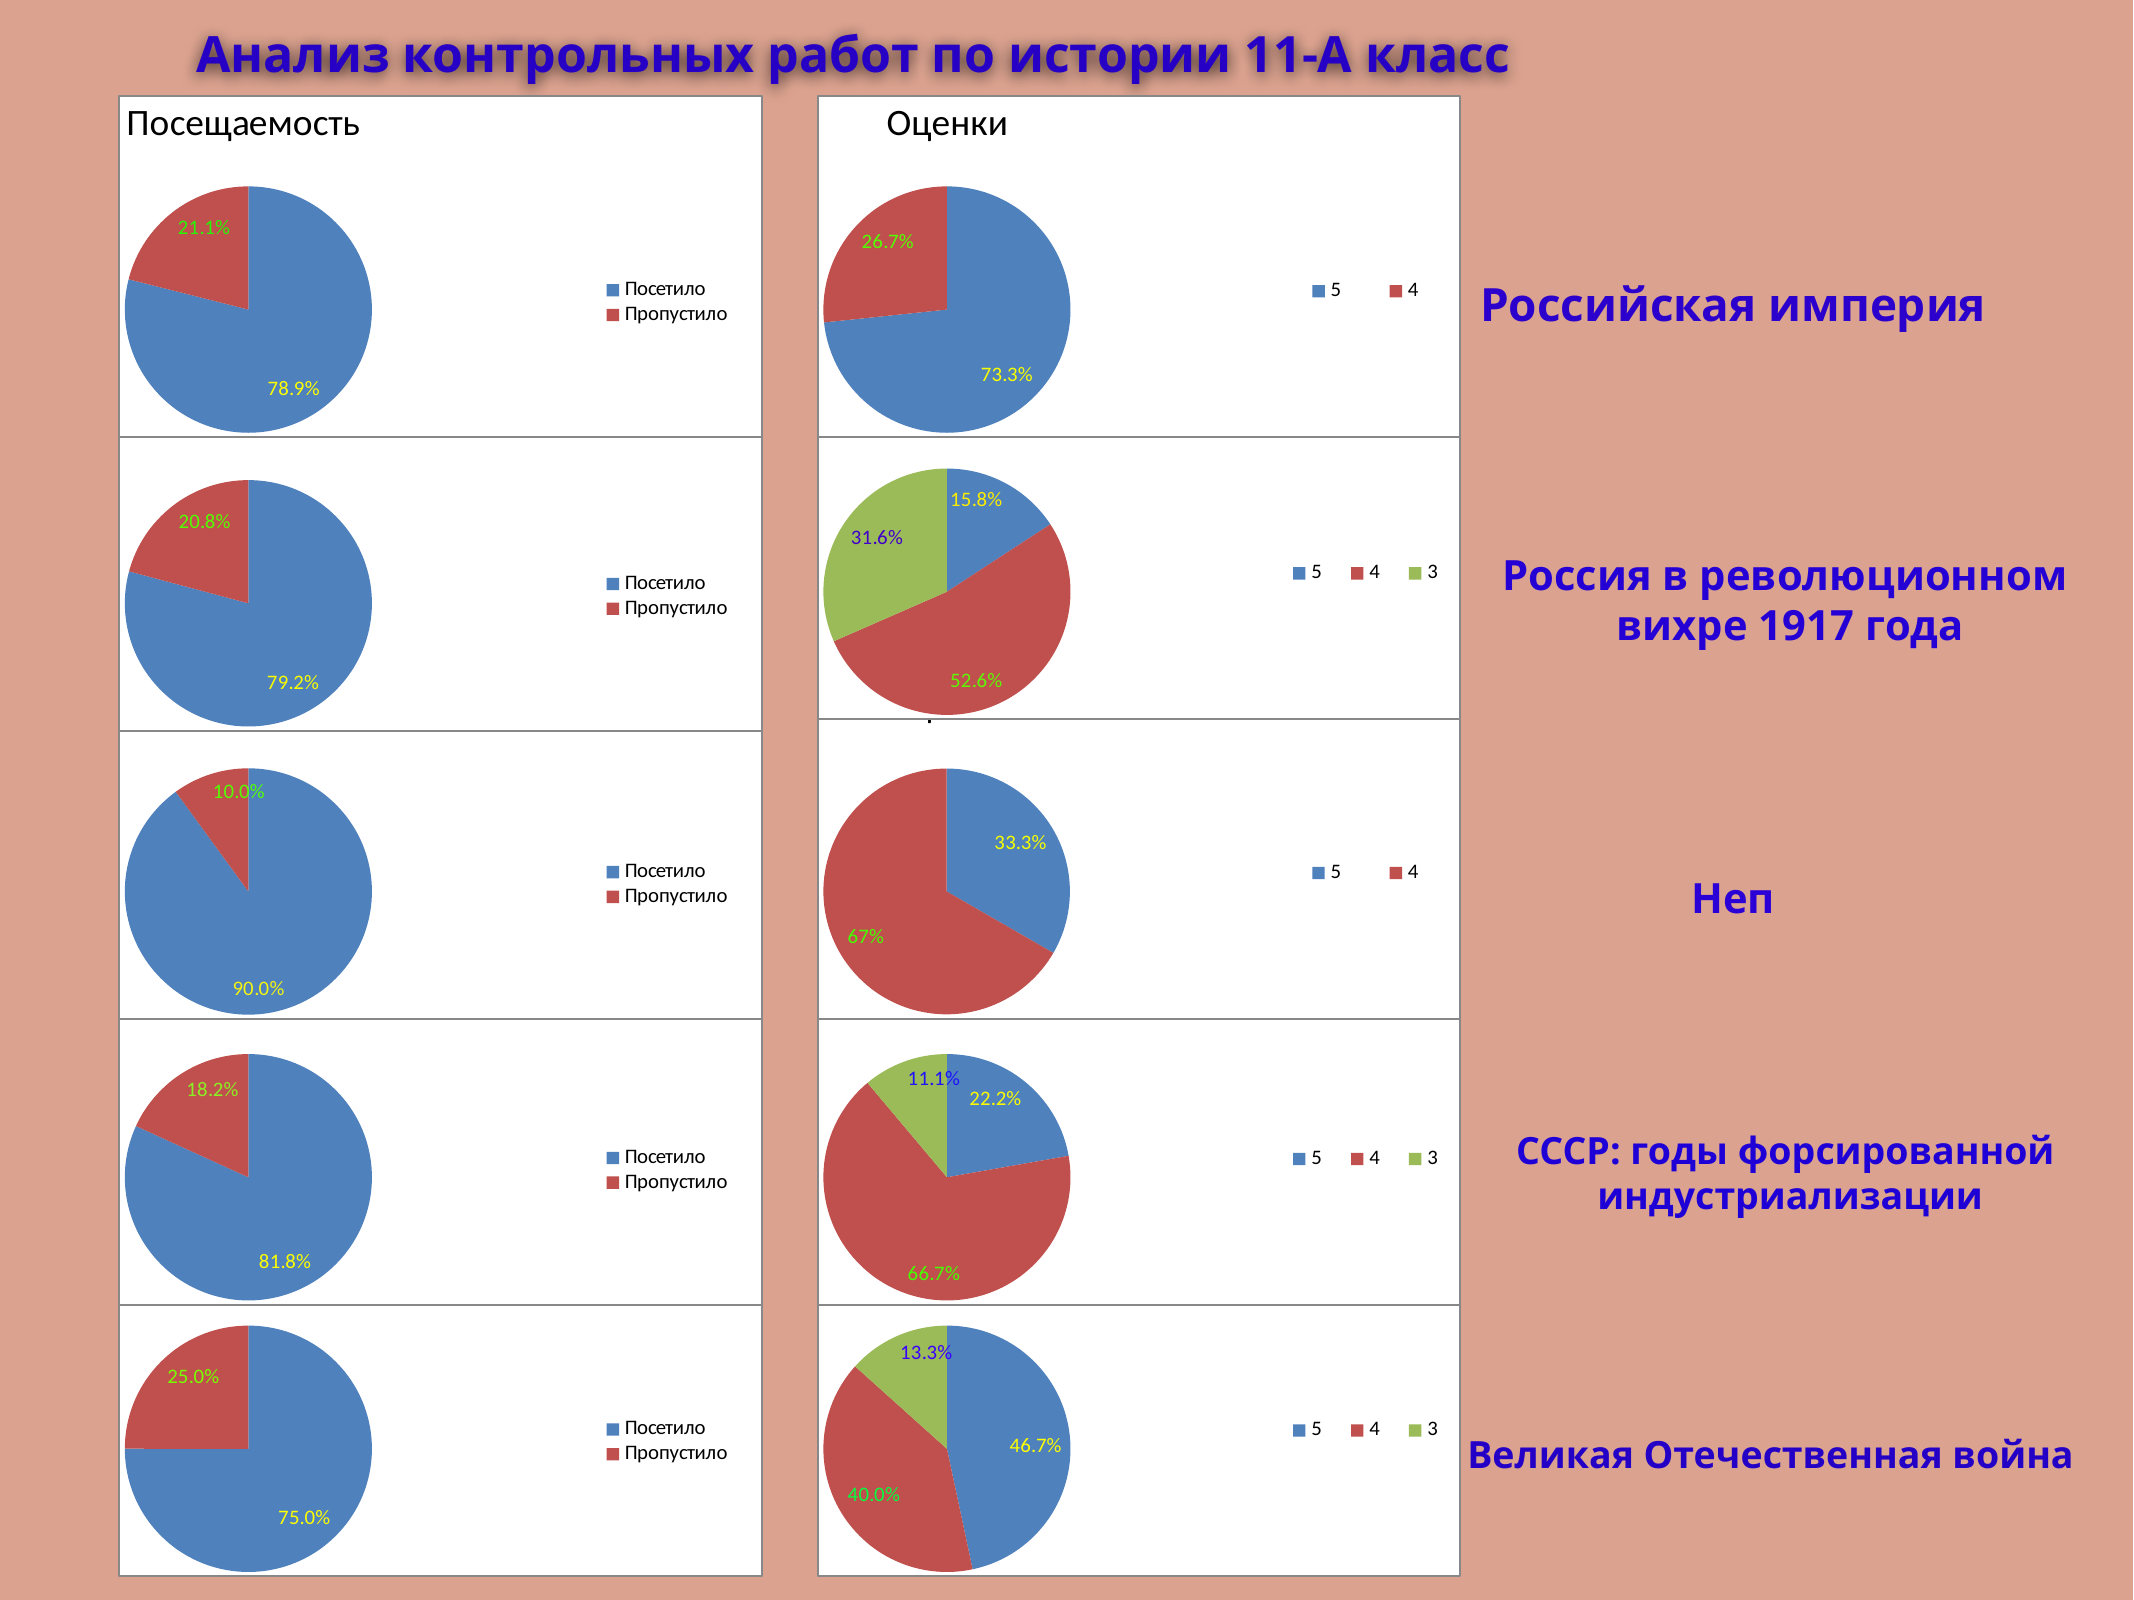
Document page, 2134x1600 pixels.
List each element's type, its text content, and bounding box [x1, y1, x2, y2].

text_box СССР: годы форсированной индустриализации [1507, 1118, 2073, 1226]
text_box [816, 95, 1462, 1578]
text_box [118, 95, 764, 1578]
text_box Великая Отечественная война [1462, 1423, 2083, 1485]
text_box Неп [1682, 863, 1784, 931]
text_box Россия в революционном вихре 1917 года [1493, 540, 2087, 657]
text_box Анализ контрольных работ по истории 11-А класс [187, 14, 1542, 91]
text_box Российская империя [1471, 267, 1995, 340]
